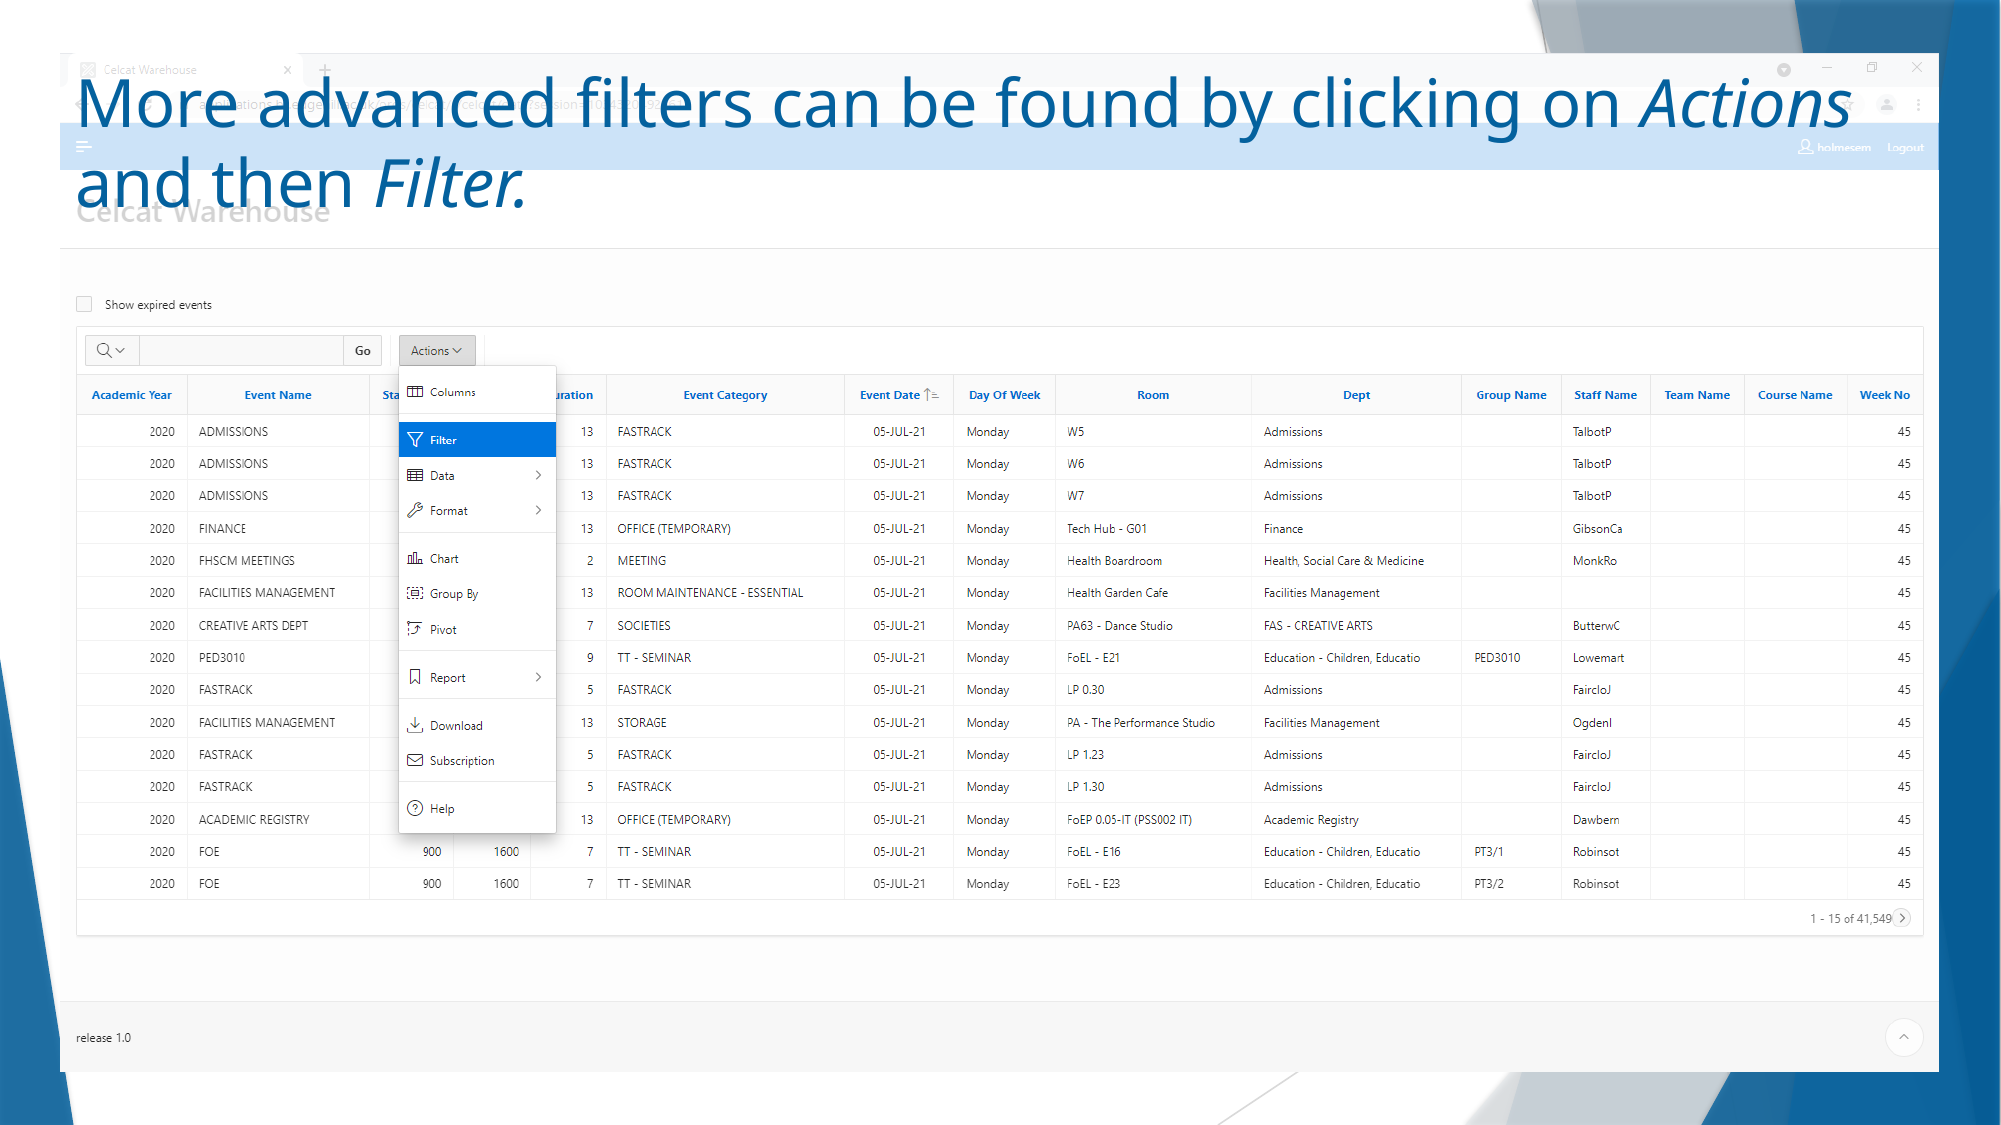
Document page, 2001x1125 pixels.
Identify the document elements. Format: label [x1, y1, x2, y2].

picture [59, 53, 1940, 1072]
